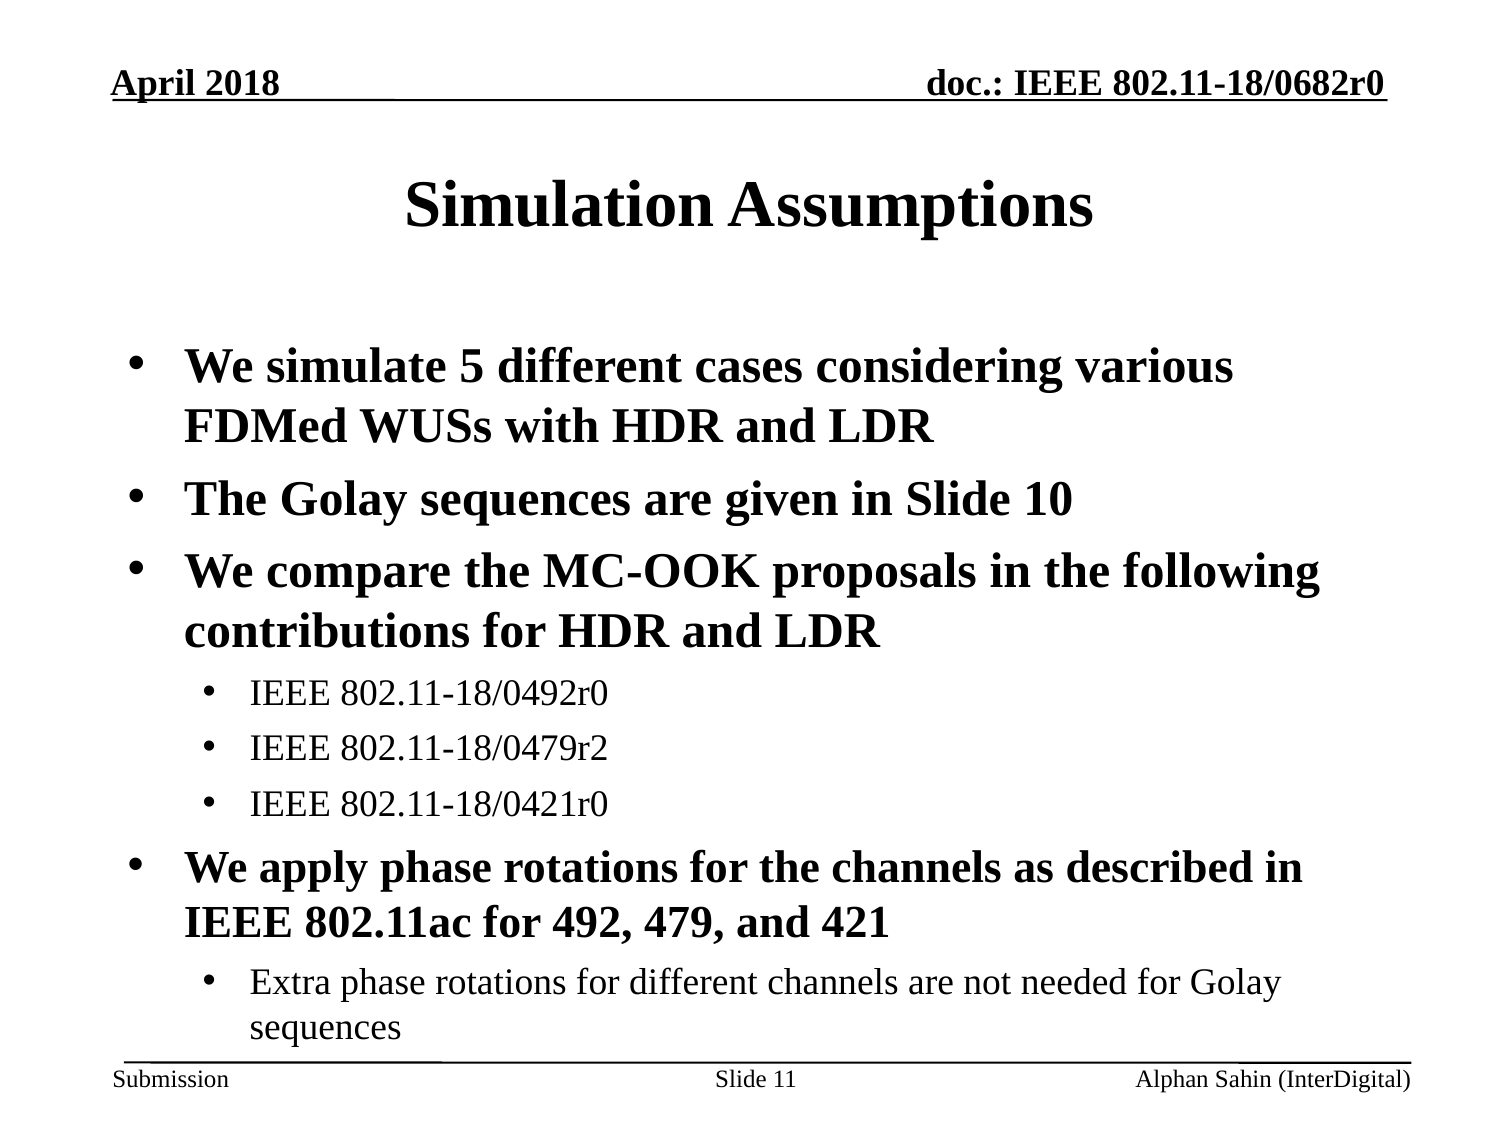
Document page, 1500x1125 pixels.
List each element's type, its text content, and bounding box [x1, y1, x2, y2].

slide_number Slide 11 [712, 1061, 800, 1123]
list We simulate 5 different cases considering various FDMed WUSs with HDR and LDR The Golay sequences are given in Slide 10 We compare the MC-OOK proposals in the following contributions for HDR and LDR IEEE 802.11-18/0492r0 IEEE 802.11-18/0479r2 IEEE 802.11-18/0421r0 We apply phase rotations for the channels as described in IEEE 802.11ac for 492, 479, and 421 Extra phase rotations for different channels are not needed for Golay sequences [112, 324, 1388, 1000]
title Simulation Assumptions [112, 112, 1388, 288]
